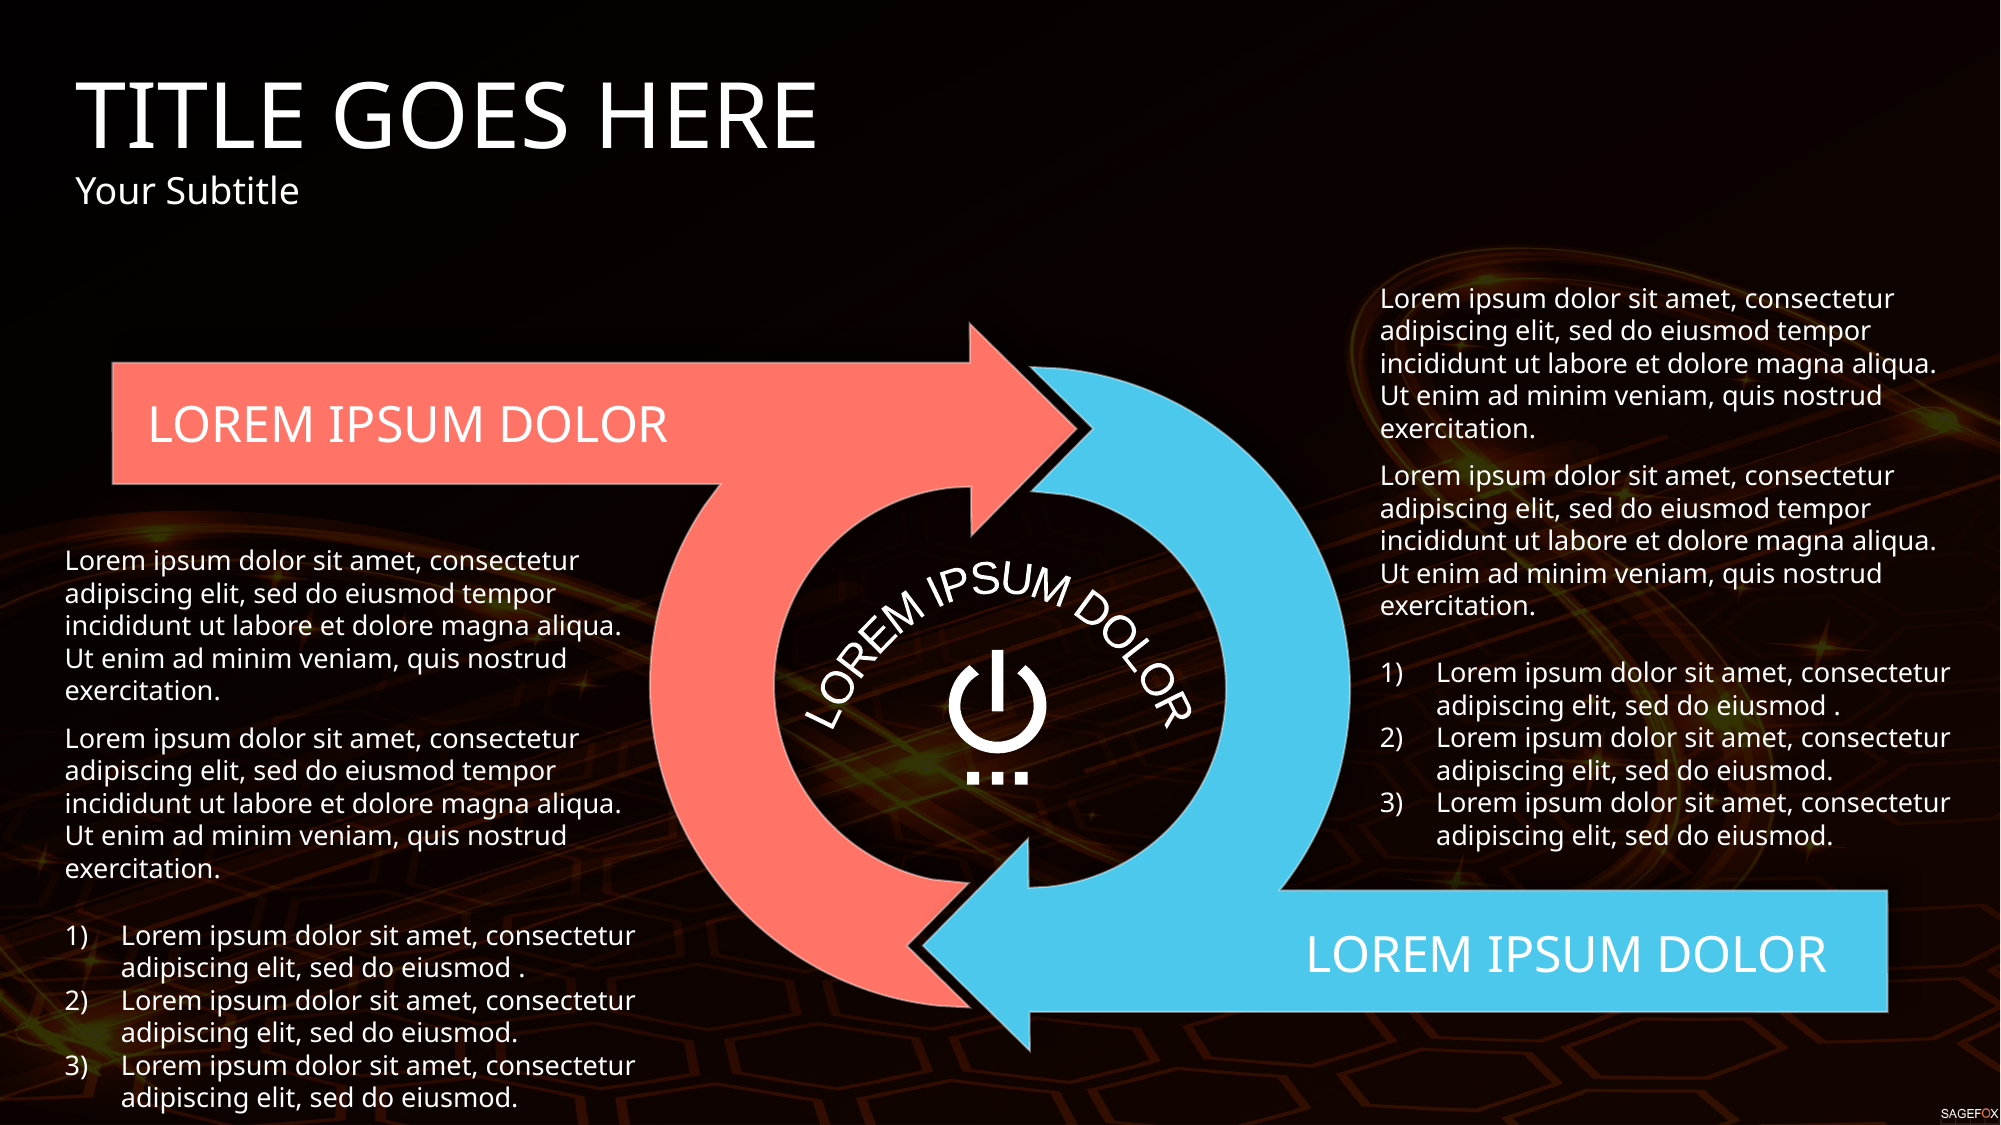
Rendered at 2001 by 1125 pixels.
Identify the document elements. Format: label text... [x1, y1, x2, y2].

text_box [967, 771, 980, 785]
text_box LOREM IPSUM DOLOR [1274, 915, 1842, 991]
text_box [991, 771, 1004, 785]
text_box Lorem ipsum dolor sit amet, consectetur adipiscing elit, sed do eiusmod tempor incididunt ut labore et dolore magna aliqua. Ut enim ad minim veniam, quis nostrud exercitation. Lorem ipsum dolor sit amet, consectetur adipiscing elit, sed do eiusmod tempor incididunt ut labore et dolore magna aliqua. Ut enim ad minim veniam, quis nostrud exercitation. Lorem ipsum dolor sit amet, consectetur adipiscing elit, sed do eiusmod . Lorem ipsum dolor sit amet, consectetur adipiscing elit, sed do eiusmod. Lorem ipsum dolor sit amet, consectetur adipiscing elit, sed do eiusmod. [1364, 273, 1975, 859]
text_box Lorem ipsum dolor sit amet, consectetur adipiscing elit, sed do eiusmod tempor incididunt ut labore et dolore magna aliqua. Ut enim ad minim veniam, quis nostrud exercitation. Lorem ipsum dolor sit amet, consectetur adipiscing elit, sed do eiusmod tempor incididunt ut labore et dolore magna aliqua. Ut enim ad minim veniam, quis nostrud exercitation. Lorem ipsum dolor sit amet, consectetur adipiscing elit, sed do eiusmod . Lorem ipsum dolor sit amet, consectetur adipiscing elit, sed do eiusmod. Lorem ipsum dolor sit amet, consectetur adipiscing elit, sed do eiusmod. [49, 536, 659, 1121]
picture [0, 0, 2001, 1125]
text_box [1014, 771, 1028, 785]
text_box [111, 321, 1076, 1009]
text_box LOREM IPSUM DOLOR [132, 384, 700, 460]
text_box TITLE GOES HERE Your Subtitle [60, 49, 1036, 220]
text_box [991, 649, 1004, 712]
text_box [921, 365, 1889, 1054]
text_box [948, 665, 1047, 754]
